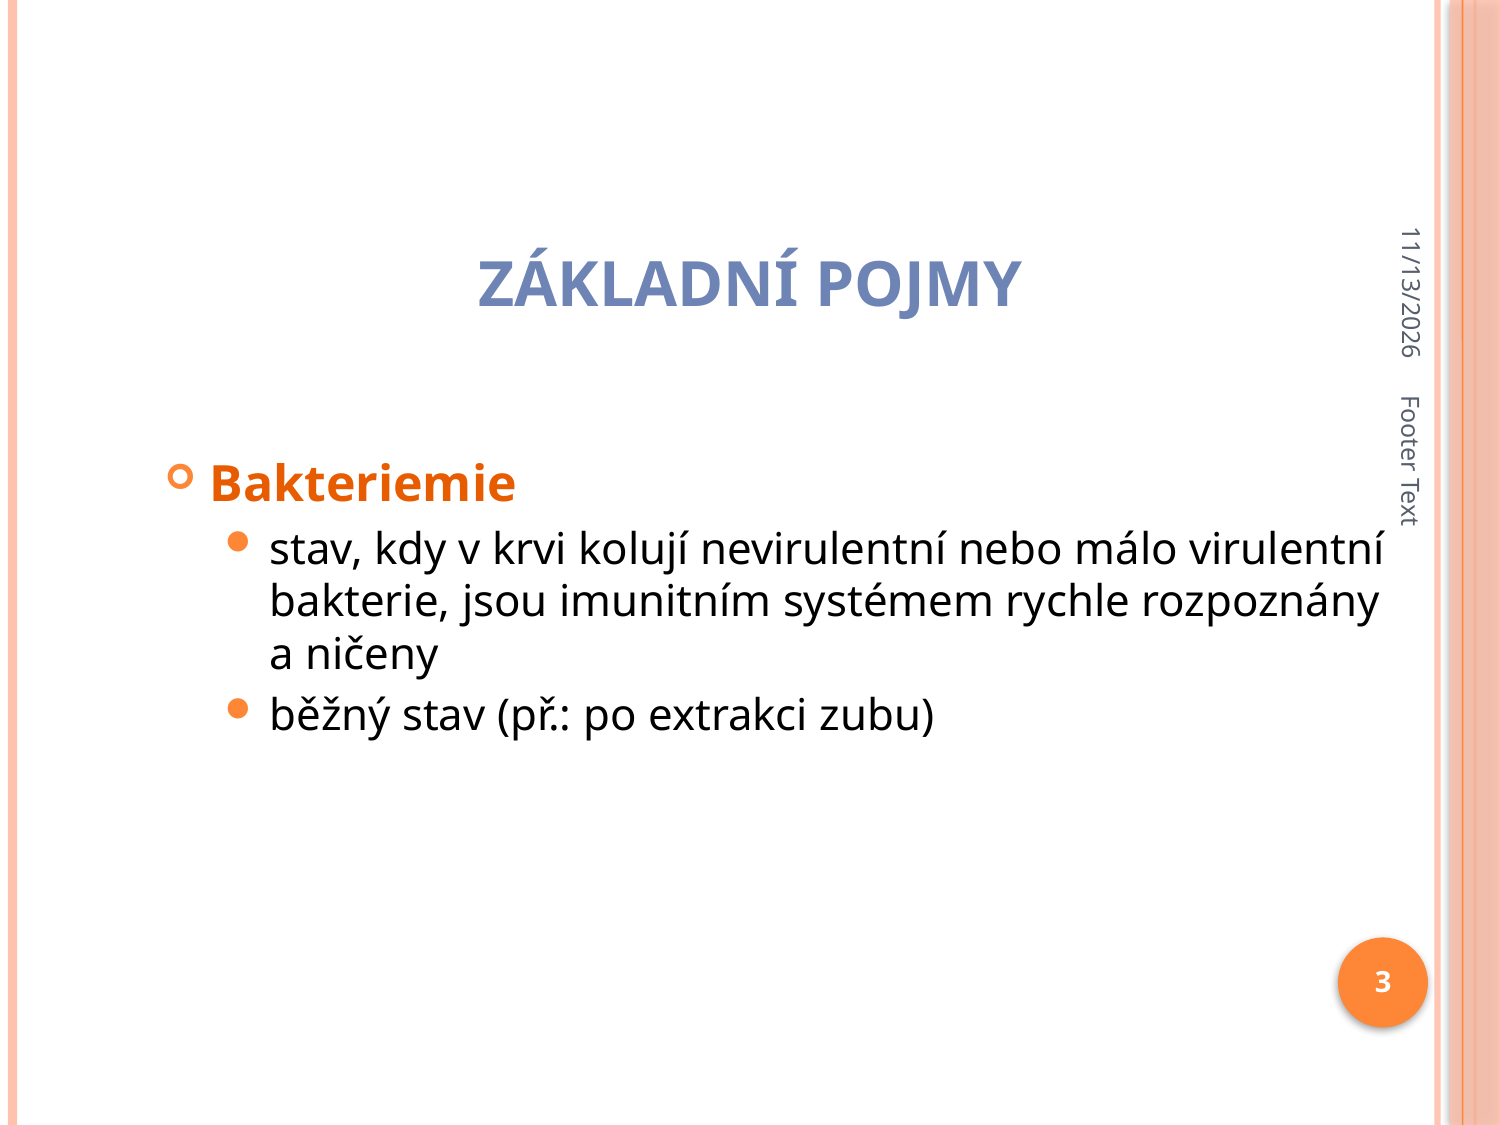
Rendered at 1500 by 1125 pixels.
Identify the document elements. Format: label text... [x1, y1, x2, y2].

footer Footer Text [1379, 380, 1440, 906]
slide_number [1378, 43, 1442, 374]
list Bakteriemie stav, kdy v krvi kolují nevirulentní nebo málo virulentní bakterie, jsou imunitním systémem rychle rozpoznány a ničeny běžný stav (př.: po extrakci zubu) [150, 444, 1425, 988]
title ZÁKLADNÍ POJMY [76, 45, 1378, 327]
slide_number 3 [1333, 940, 1434, 1027]
